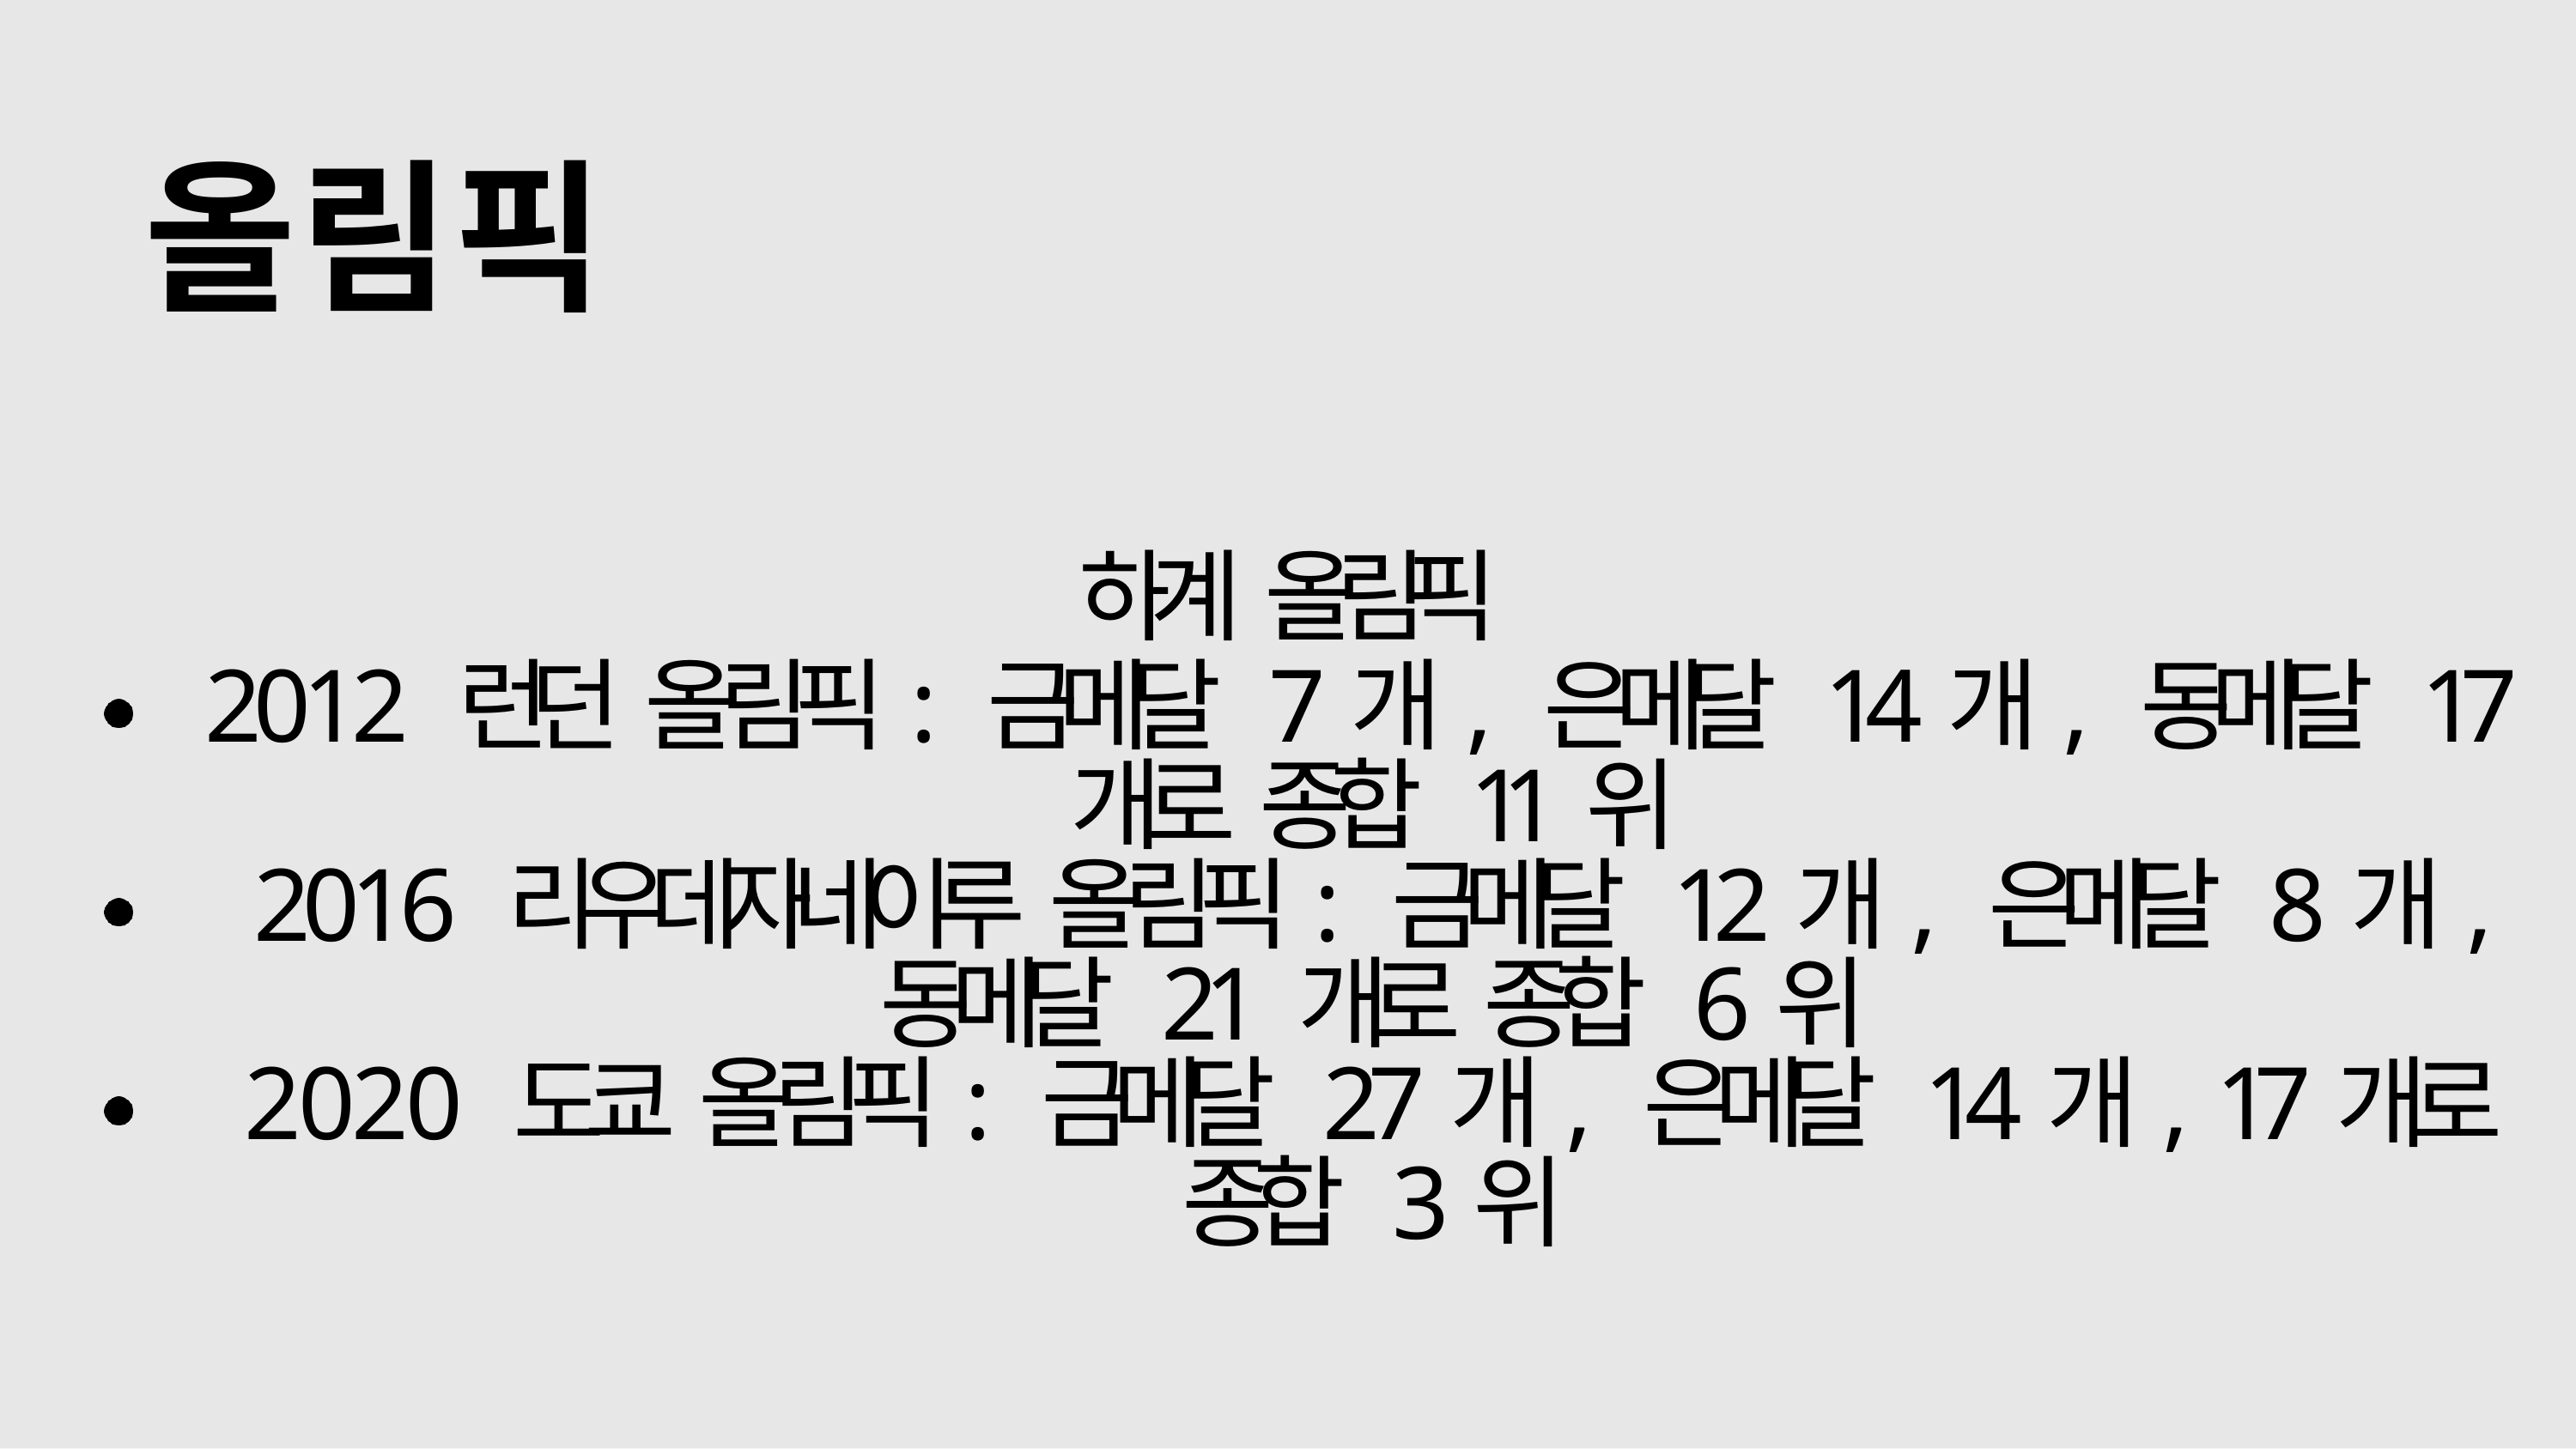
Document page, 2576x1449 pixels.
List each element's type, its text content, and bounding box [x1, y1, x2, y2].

title 올림픽 [42, 132, 2534, 377]
picture [104, 897, 133, 927]
text_box 하계 올림픽 2012 런던 올림픽: 금메달 7개, 은메달 14개, 동메달 17개로 종합 11 위 2016 리우데자네이루 올림픽: 금메달 12개, 은메달 8개, 동메달 21 개로 종합 6위 2020 도쿄 올림픽: 금메달 27개, 은메달 14개, 17개로 종합 3위 [170, 541, 2576, 1259]
picture [104, 699, 133, 729]
picture [104, 1096, 133, 1125]
